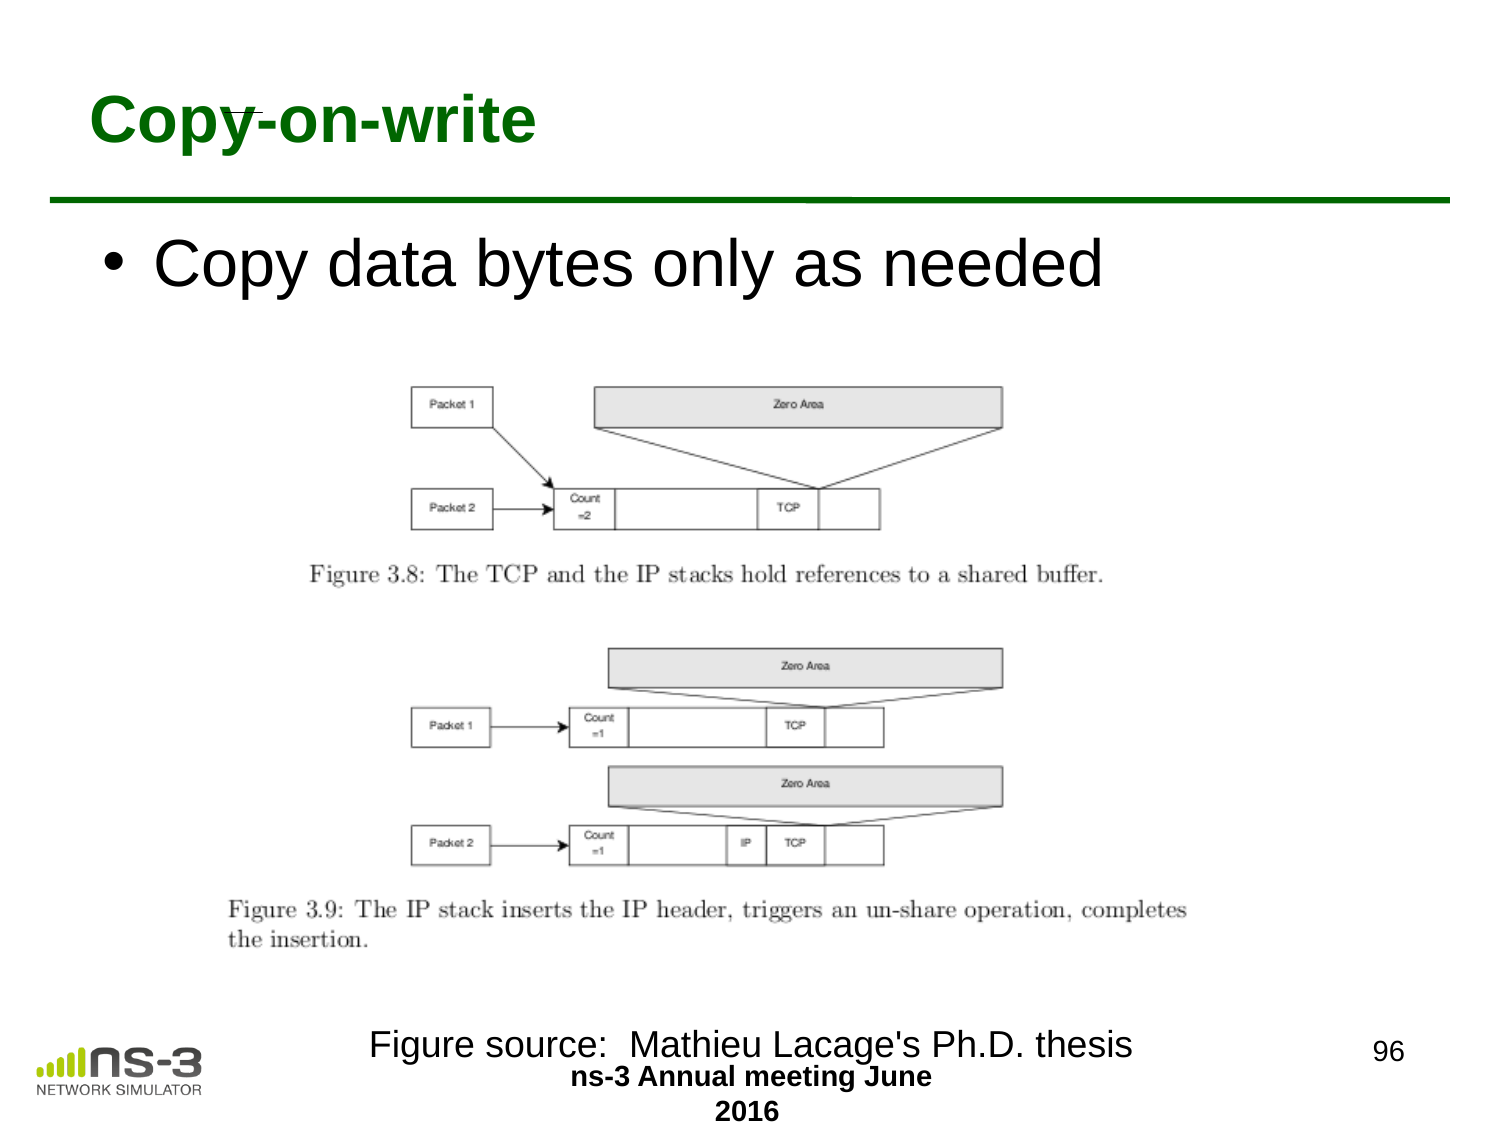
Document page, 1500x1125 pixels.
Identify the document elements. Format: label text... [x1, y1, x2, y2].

picture [24, 1017, 213, 1125]
text_box Figure source: Mathieu Lacage's Ph.D. thesis [354, 1012, 1149, 1072]
list Copy data bytes only as needed [87, 212, 1434, 1013]
footer ns-3 Annual meeting June 2016 [512, 1049, 983, 1125]
title Copy-on-write [74, 44, 1421, 187]
slide_number 96 [1074, 1024, 1421, 1101]
picture [224, 374, 1207, 977]
